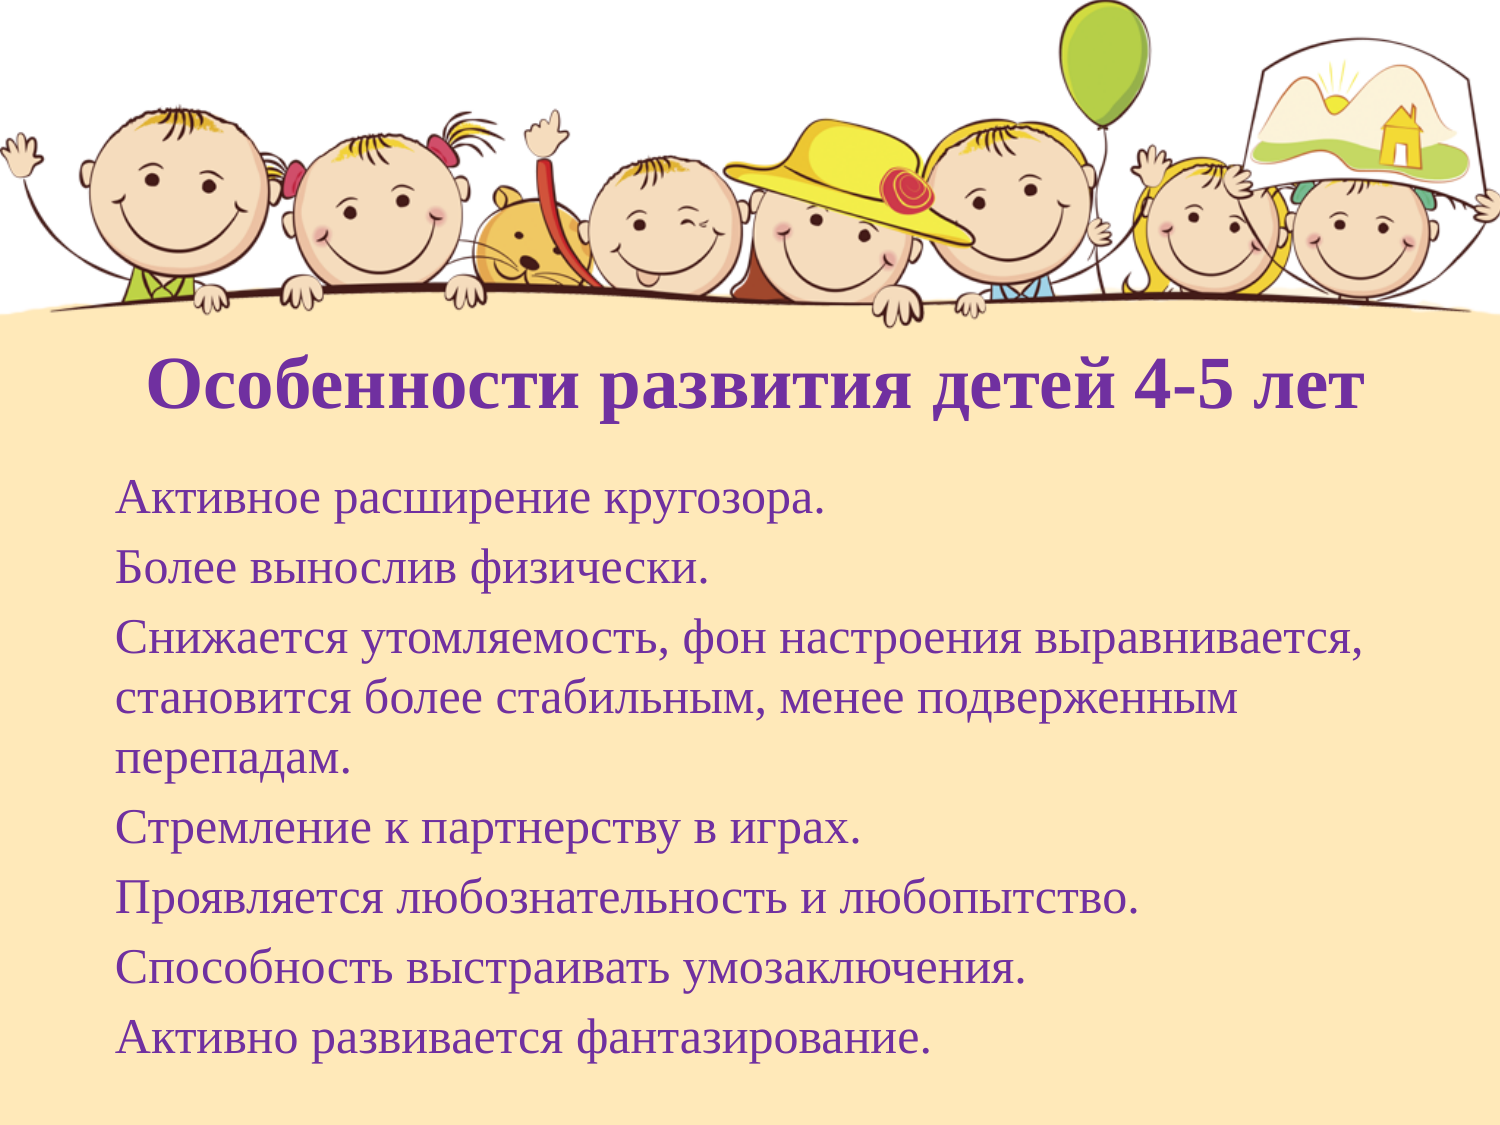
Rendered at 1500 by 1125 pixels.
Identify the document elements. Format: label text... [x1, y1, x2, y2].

picture [0, 0, 1500, 1125]
text_box Активное расширение кругозора. Более вынослив физически. Снижается утомляемость, фон настроения выравнивается, становится более стабильным, менее подверженным перепадам. Стремление к партнерству в играх. Проявляется любознательность и любопытство. Способность выстраивать умозаключения. Активно развивается фантазирование. [100, 456, 1424, 1071]
text_box Особенности развития детей 4-5 лет [53, 326, 1459, 431]
